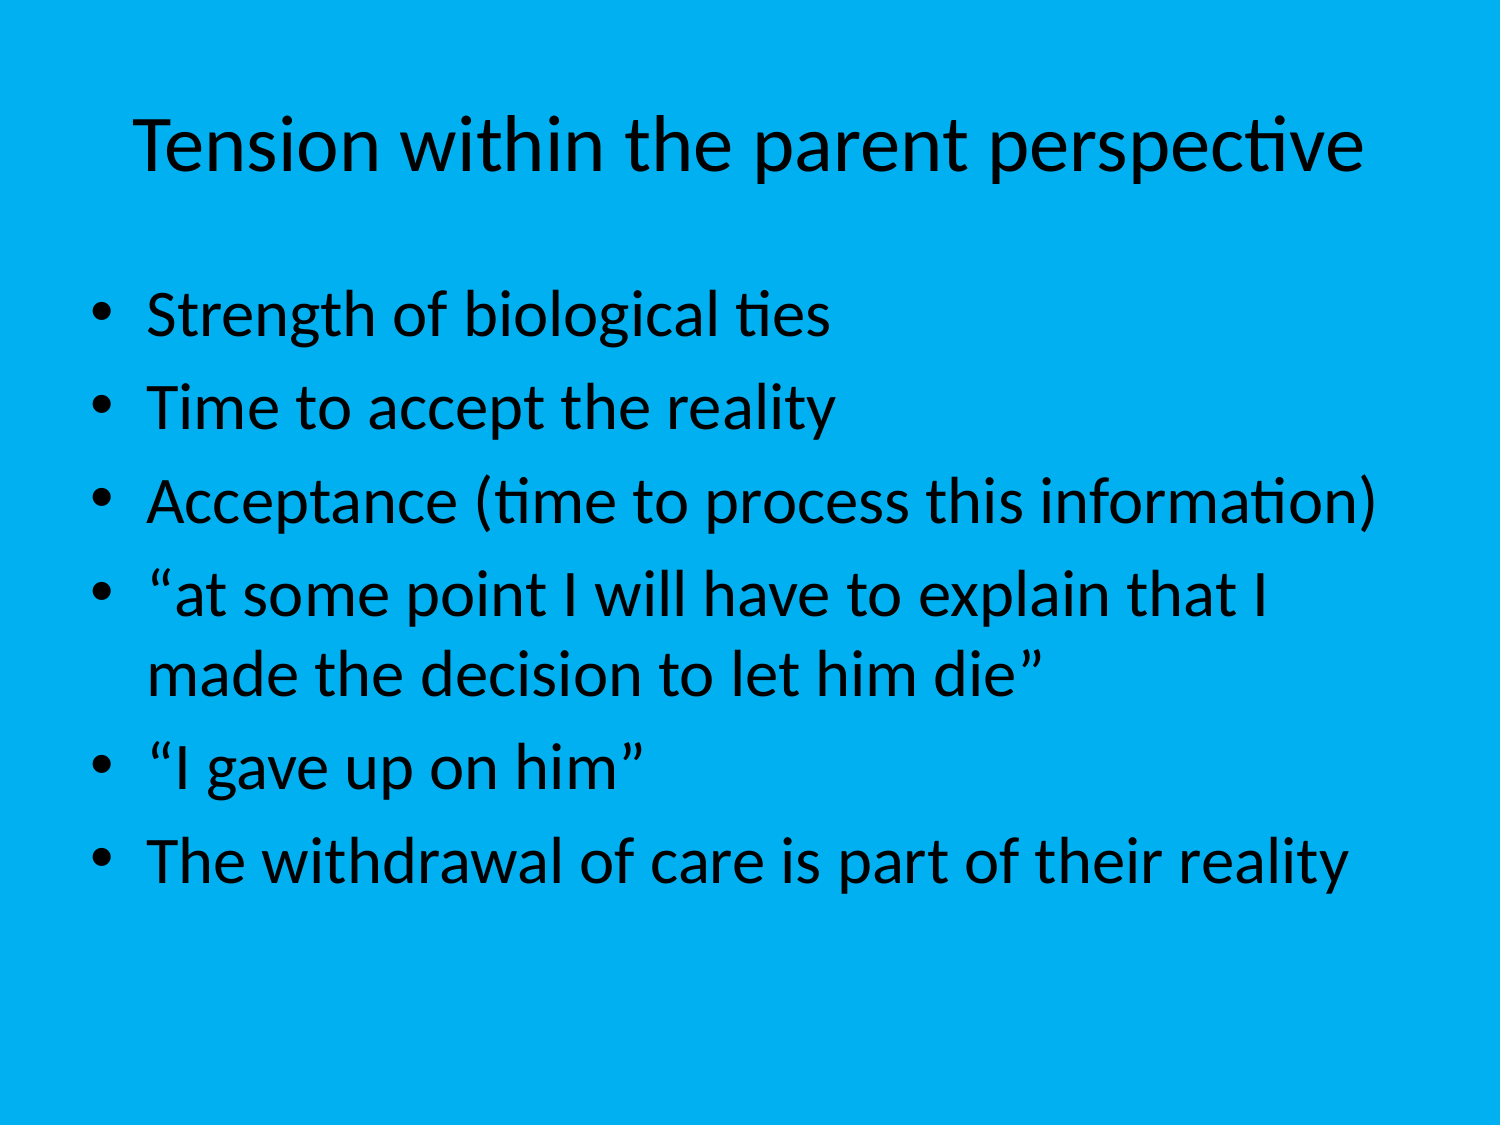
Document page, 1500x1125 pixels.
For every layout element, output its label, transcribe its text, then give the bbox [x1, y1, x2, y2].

list Strength of biological ties Time to accept the reality Acceptance (time to process this information) “at some point I will have to explain that I made the decision to let him die” “I gave up on him” The withdrawal of care is part of their reality [75, 262, 1425, 1005]
title Tension within the parent perspective [75, 45, 1425, 233]
